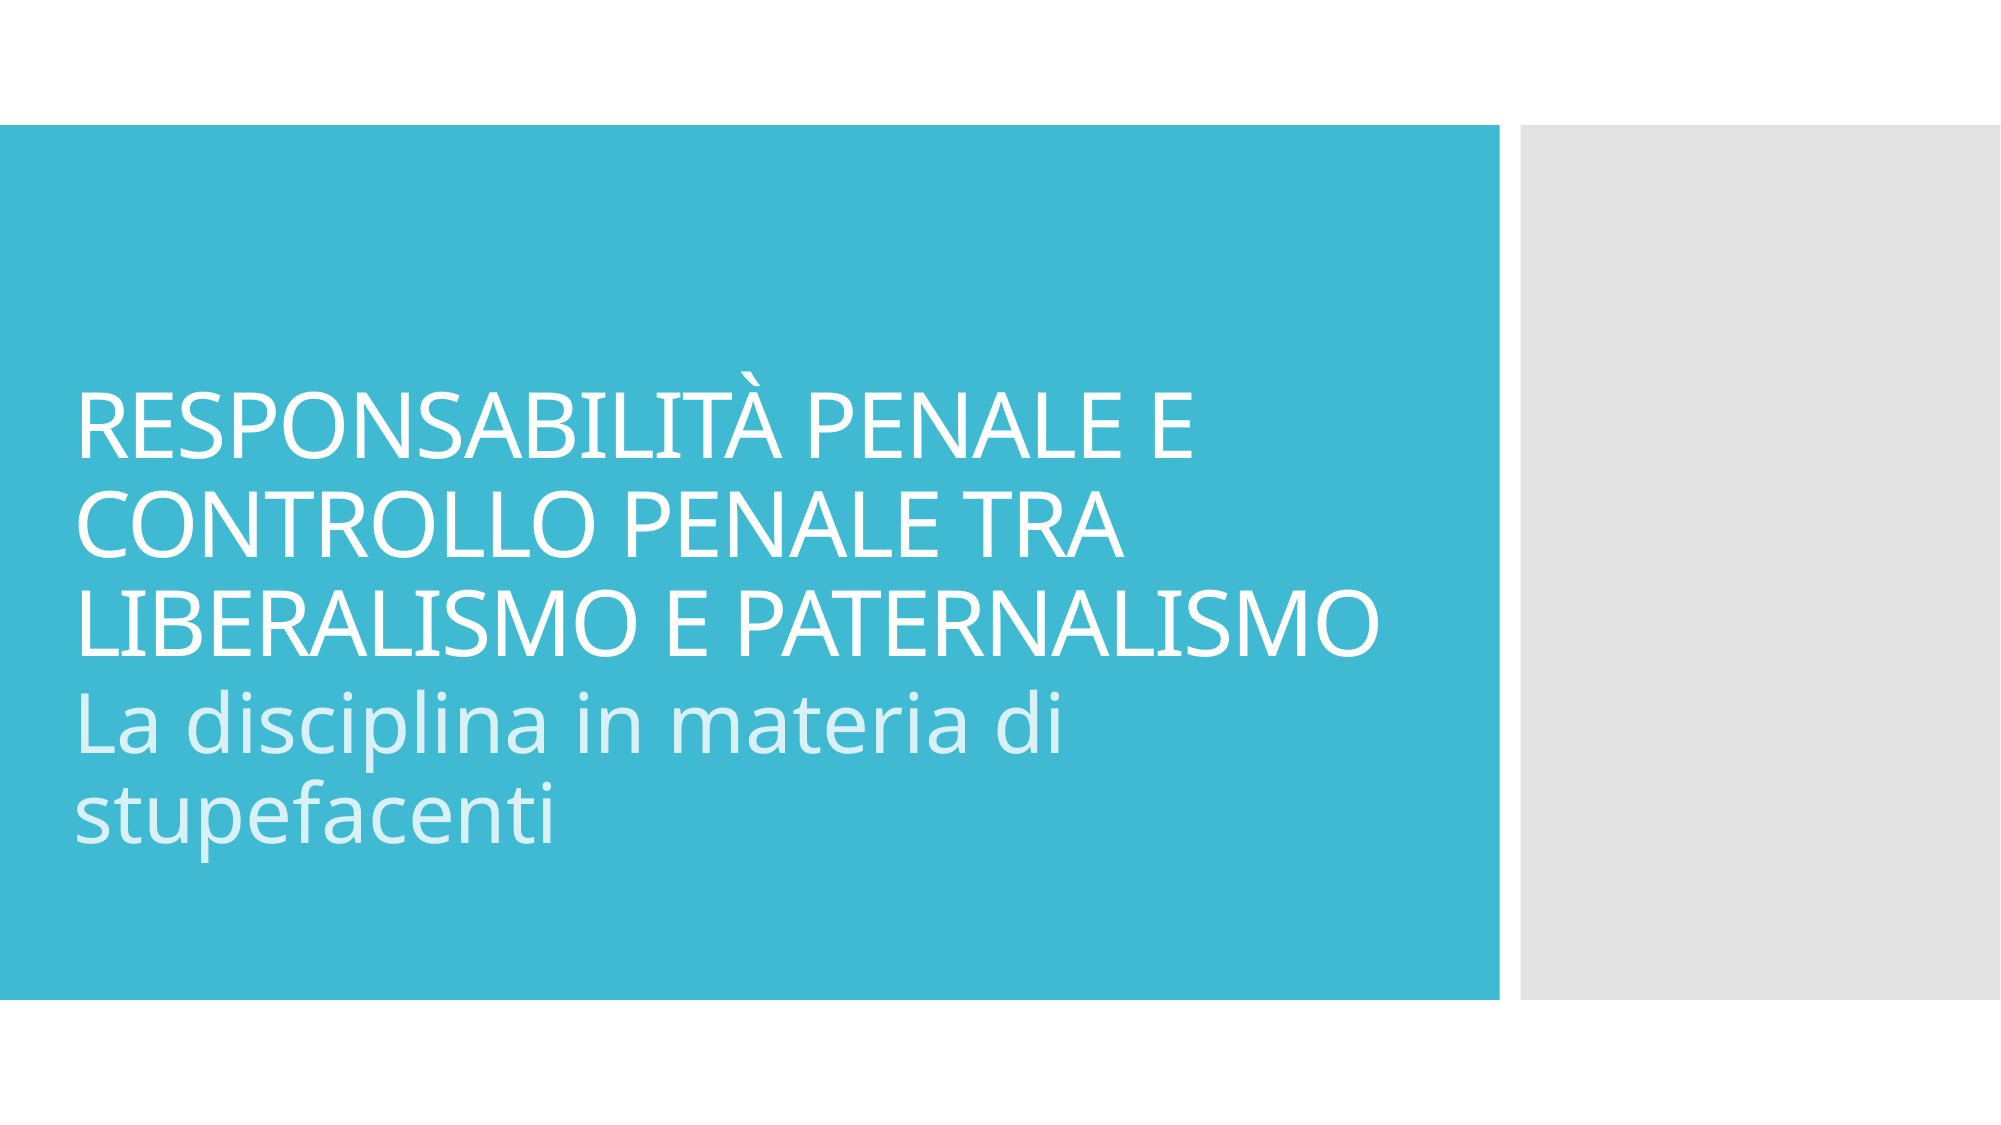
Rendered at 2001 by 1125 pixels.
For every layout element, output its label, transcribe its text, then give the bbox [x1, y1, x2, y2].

subtitle La disciplina in materia di stupefacenti [58, 674, 1448, 974]
title RESPONSABILITÀ PENALE E CONTROLLO PENALE TRA LIBERALISMO E PATERNALISMO [58, 144, 1602, 684]
